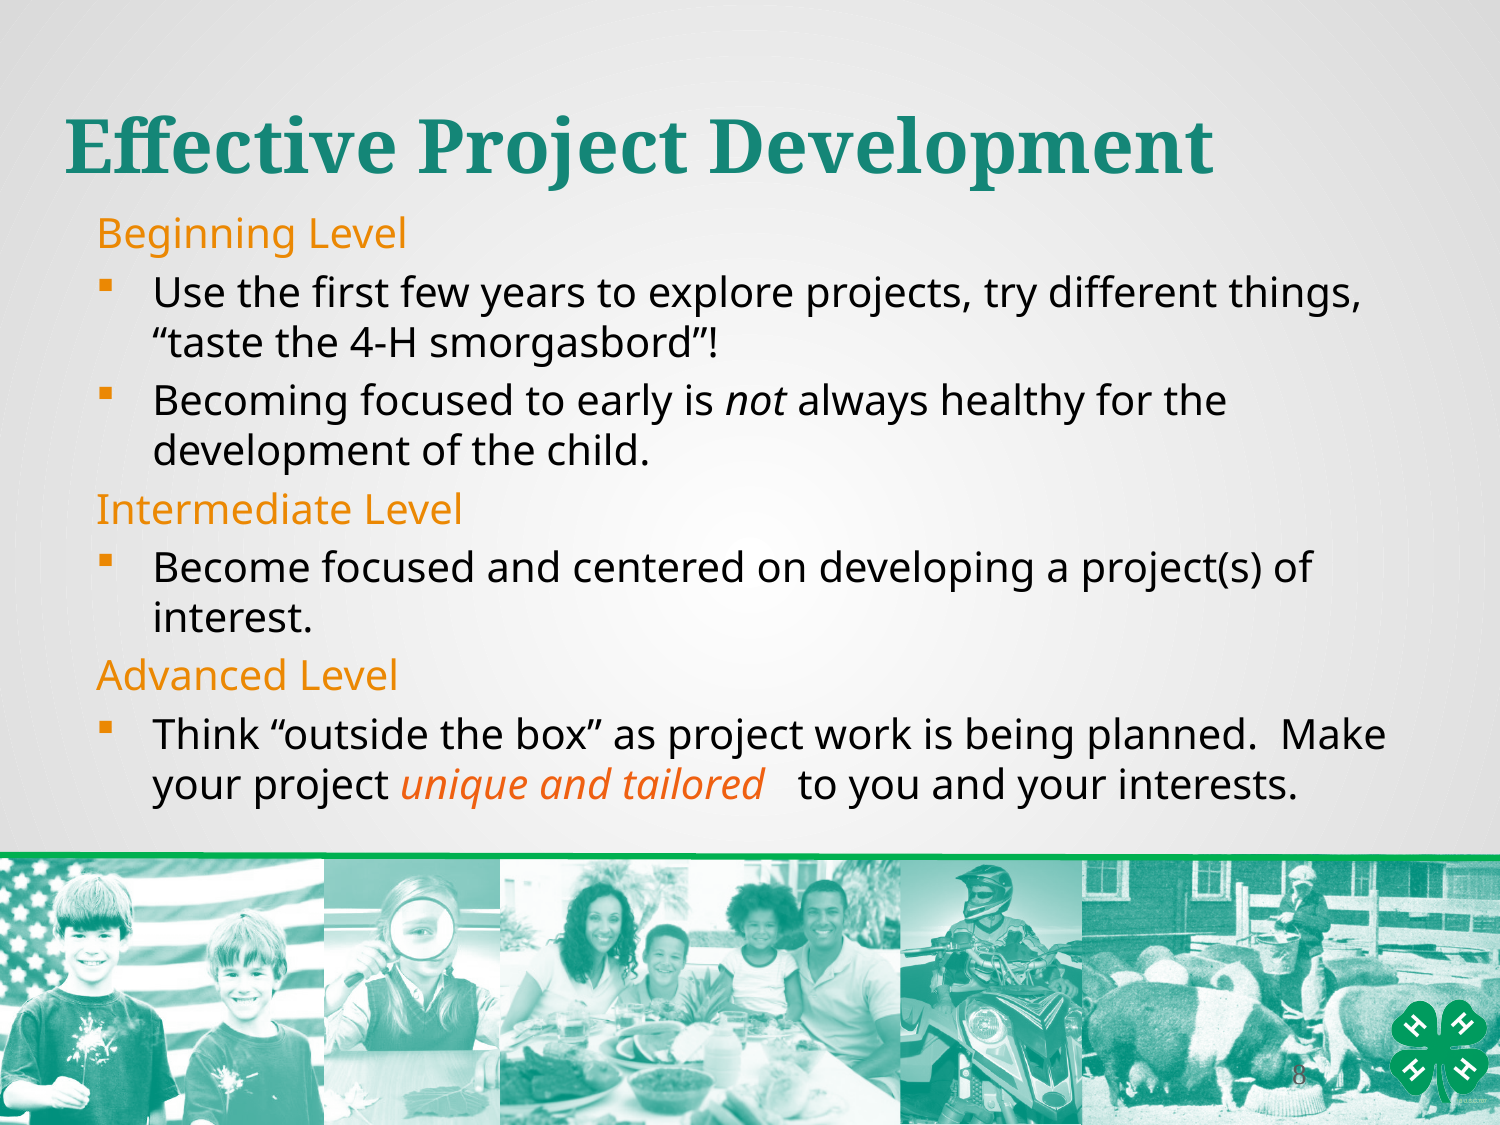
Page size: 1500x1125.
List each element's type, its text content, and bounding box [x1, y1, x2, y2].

text_box Effective Project Development [49, 50, 1388, 238]
picture [1385, 996, 1493, 1113]
slide_number 8 [1287, 1042, 1380, 1103]
text_box Beginning Level Use the first few years to explore projects, try different things, “taste the 4-H smorgasbord”! Becoming focused to early is not always healthy for the development of the child. Intermediate Level Become focused and centered on developing a project(s) of interest. Advanced Level Think “outside the box” as project work is being planned. Make your project unique and tailored to you and your interests. [81, 199, 1450, 875]
